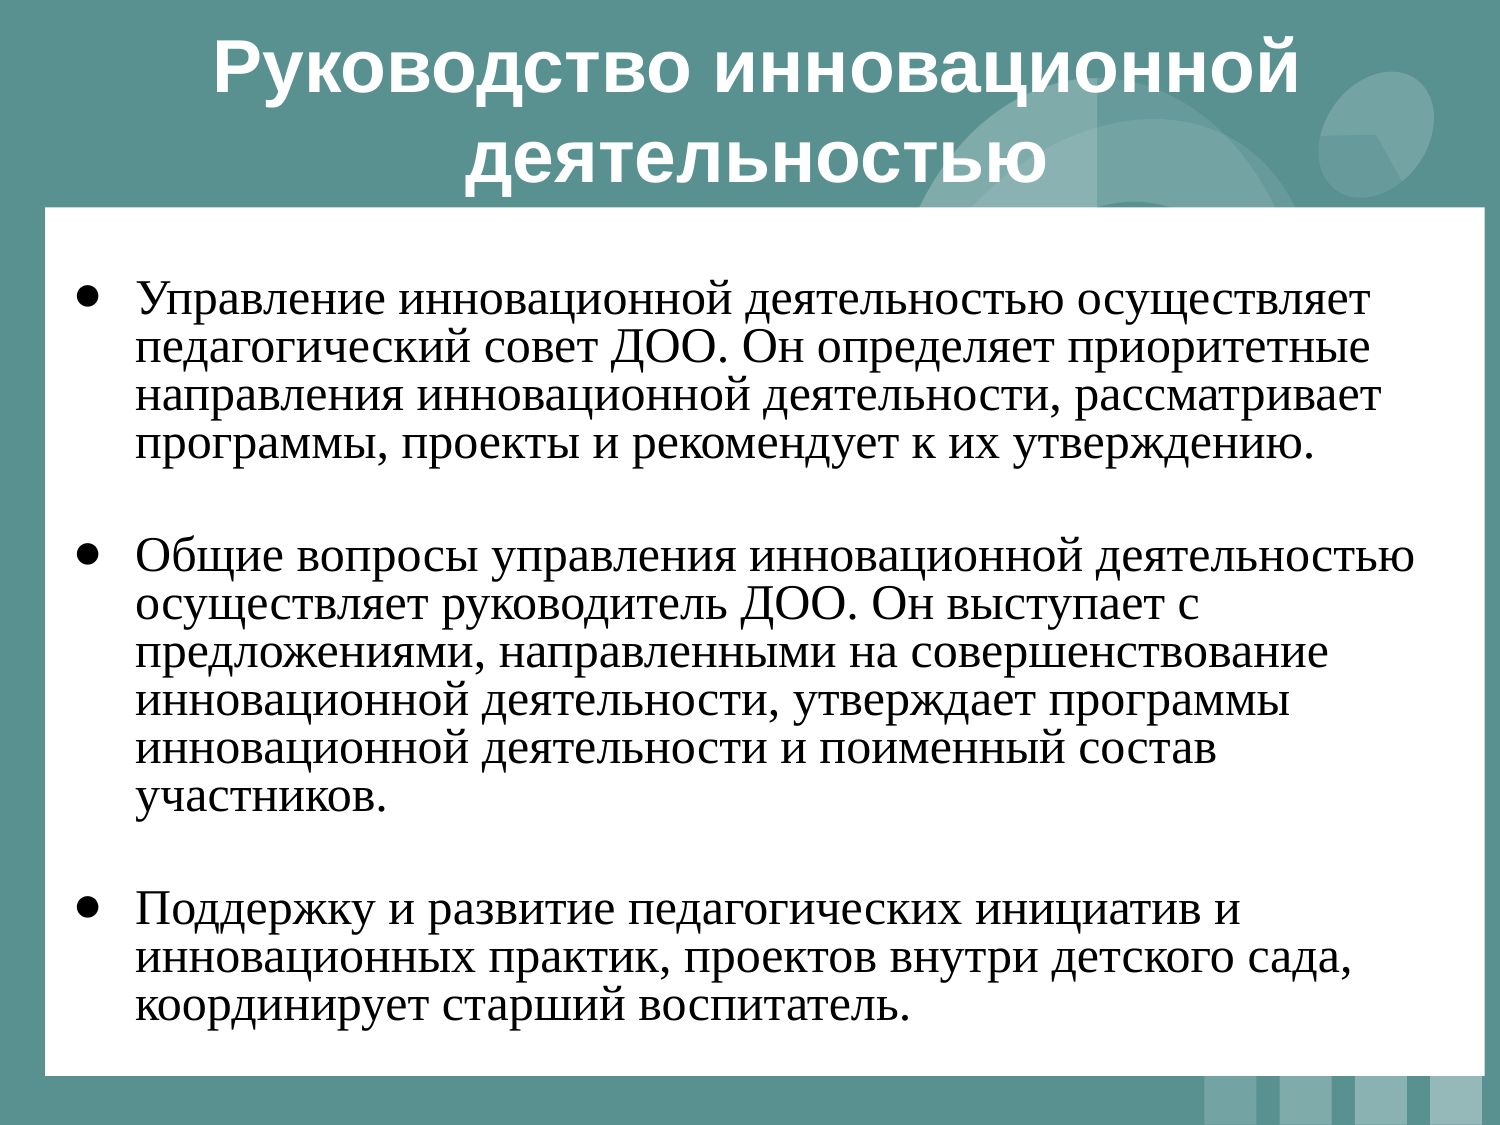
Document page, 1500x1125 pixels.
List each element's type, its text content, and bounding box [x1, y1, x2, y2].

subtitle Управление инновационной деятельностью осуществляет педагогический совет ДОО. Он определяет приоритетные направления инновационной деятельности, рассматривает программы, проекты и рекомендует к их утверждению. Общие вопросы управления инновационной деятельностью осуществляет руководитель ДОО. Он выступает с предложениями, направленными на совершенствование инновационной деятельности, утверждает программы инновационной деятельности и поименный состав участников. Поддержку и развитие педагогических инициатив и инновационных практик, проектов внутри детского сада, координирует старший воспитатель. [45, 207, 1485, 1076]
title Руководство инновационной деятельностью [60, 0, 1455, 207]
